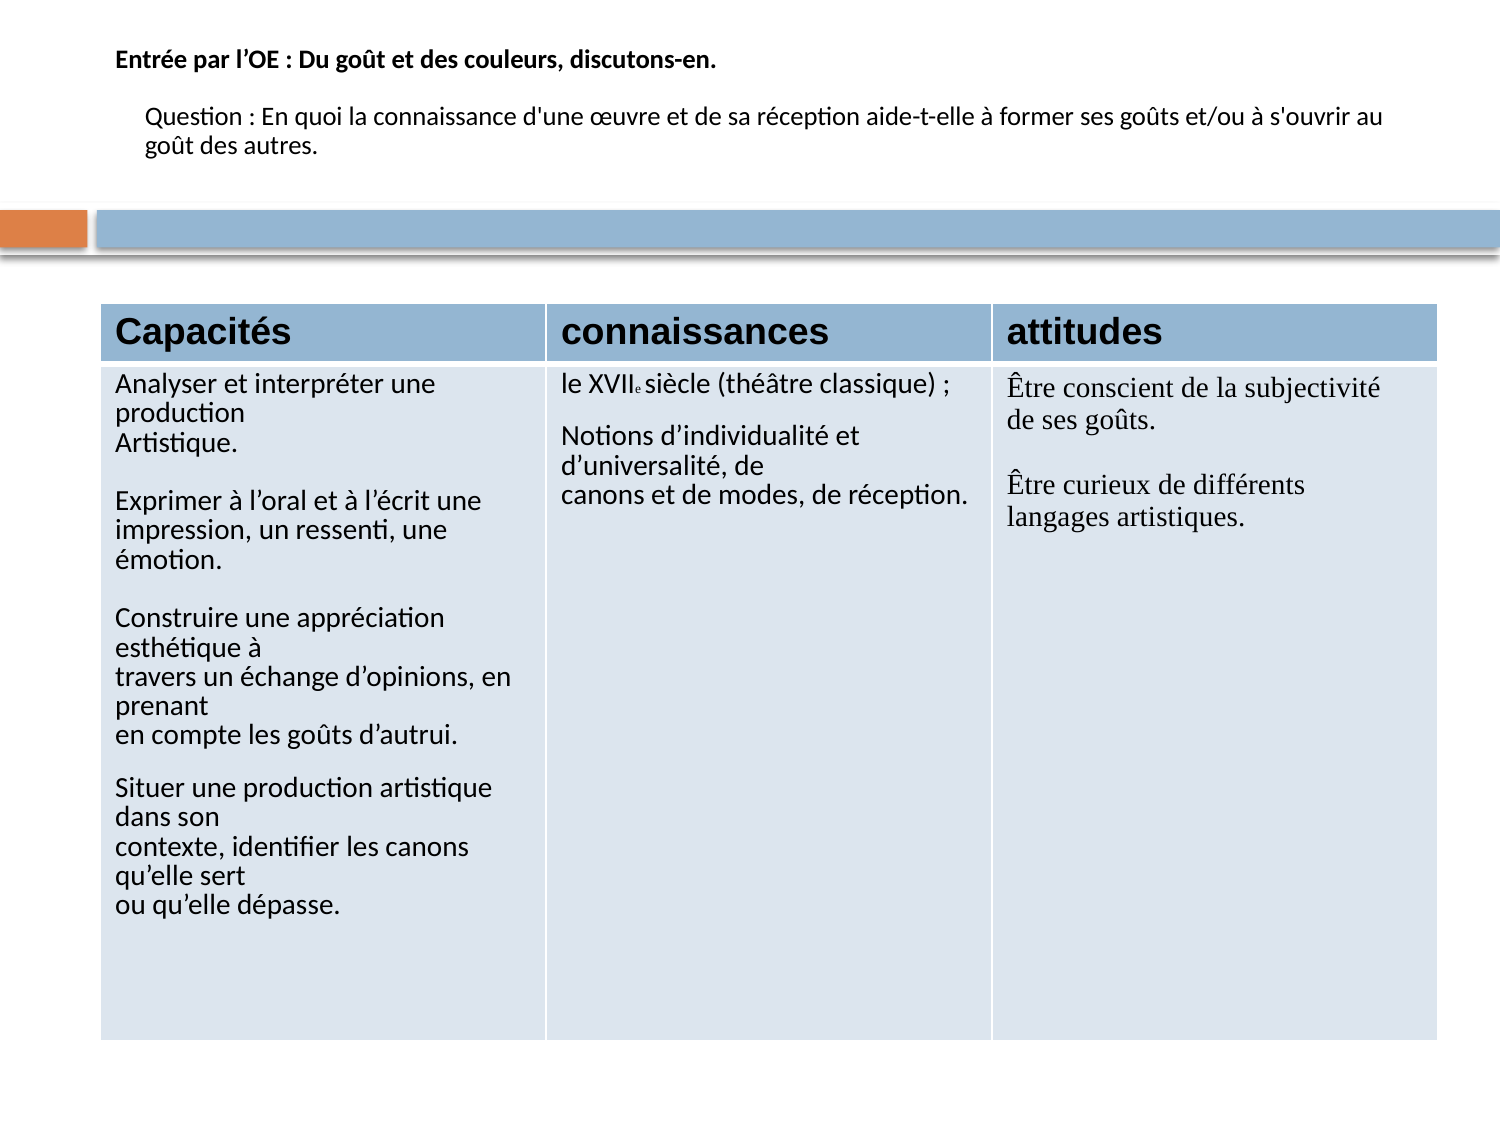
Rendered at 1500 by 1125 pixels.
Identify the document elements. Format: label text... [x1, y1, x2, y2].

table_cell Être conscient de la subjectivité de ses goûts. Être curieux de différents langages artistiques. [993, 367, 1437, 1040]
table_cell Analyser et interpréter une production Artistique. Exprimer à l’oral et à l’écrit une impression, un ressenti, une émotion. Construire une appréciation esthétique à travers un échange d’opinions, en prenant en compte les goûts d’autrui. Situer une production artistique dans son contexte, identifier les canons qu’elle sert ou qu’elle dépasse. [101, 367, 545, 1040]
table_header connaissances [547, 304, 991, 361]
table_cell le XVIIe siècle (théâtre classique) ; Notions d’individualité et d’universalité, de canons et de modes, de réception. [547, 367, 991, 1040]
table_header attitudes [993, 304, 1437, 361]
table_header Capacités [101, 304, 545, 361]
title Entrée par l’OE : Du goût et des couleurs, discutons-en. Question : En quoi la connaissance d'une œuvre et de sa réception aide-t-elle à former ses goûts et/ou à s'ouvrir au goût des autres. [100, 37, 1438, 200]
